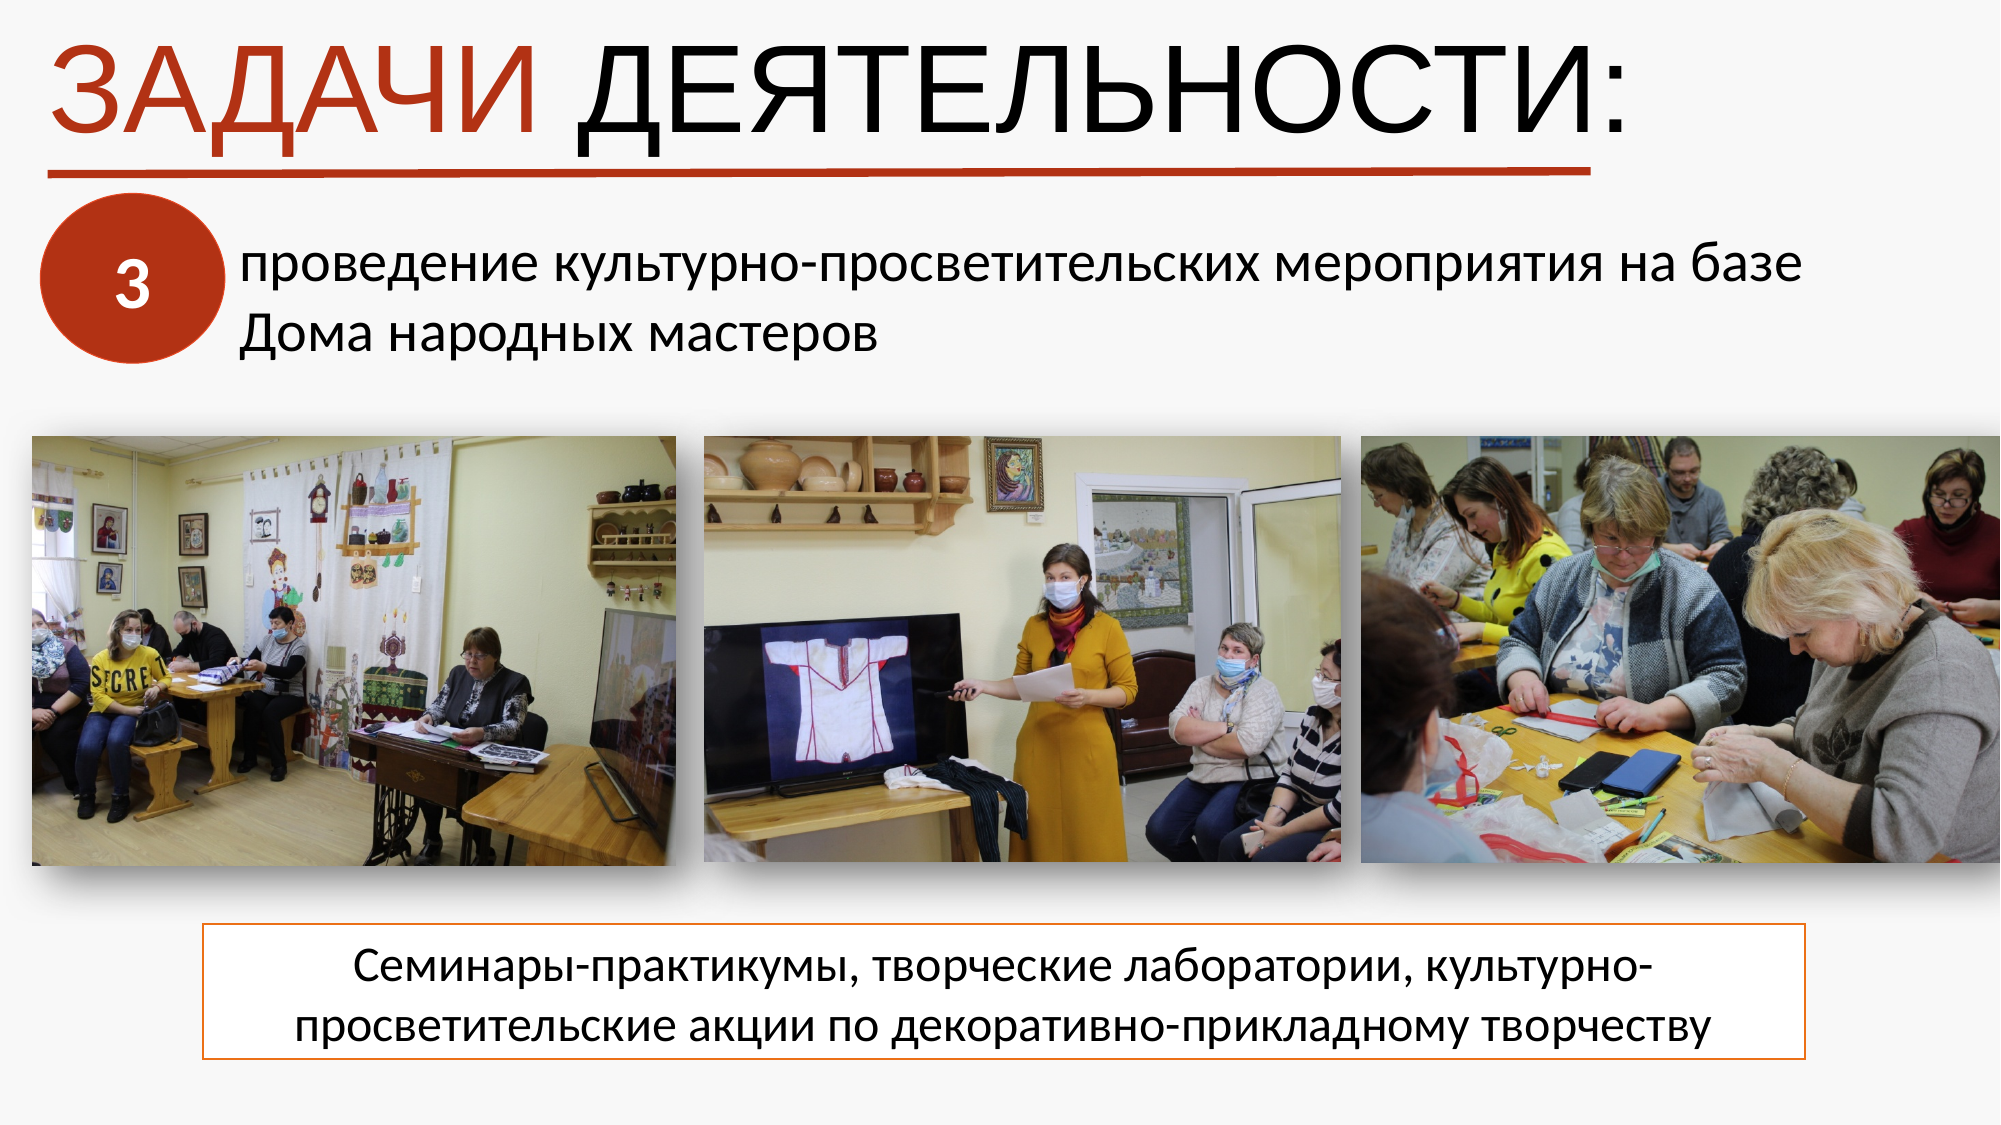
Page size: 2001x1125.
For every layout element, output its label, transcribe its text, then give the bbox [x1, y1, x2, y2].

text_box ЗАДАЧИ ДЕЯТЕЛЬНОСТИ: [33, 0, 1649, 165]
text_box 3 [39, 192, 224, 364]
text_box Семинары-практикумы, творческие лаборатории, культурно-просветительские акции по декоративно-прикладному творчеству [202, 923, 1806, 1060]
picture [704, 436, 1341, 862]
picture [32, 436, 676, 866]
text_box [47, 171, 1591, 175]
text_box проведение культурно-просветительских мероприятия на базе Дома народных мастеров [224, 215, 1916, 371]
picture [1361, 436, 2000, 863]
